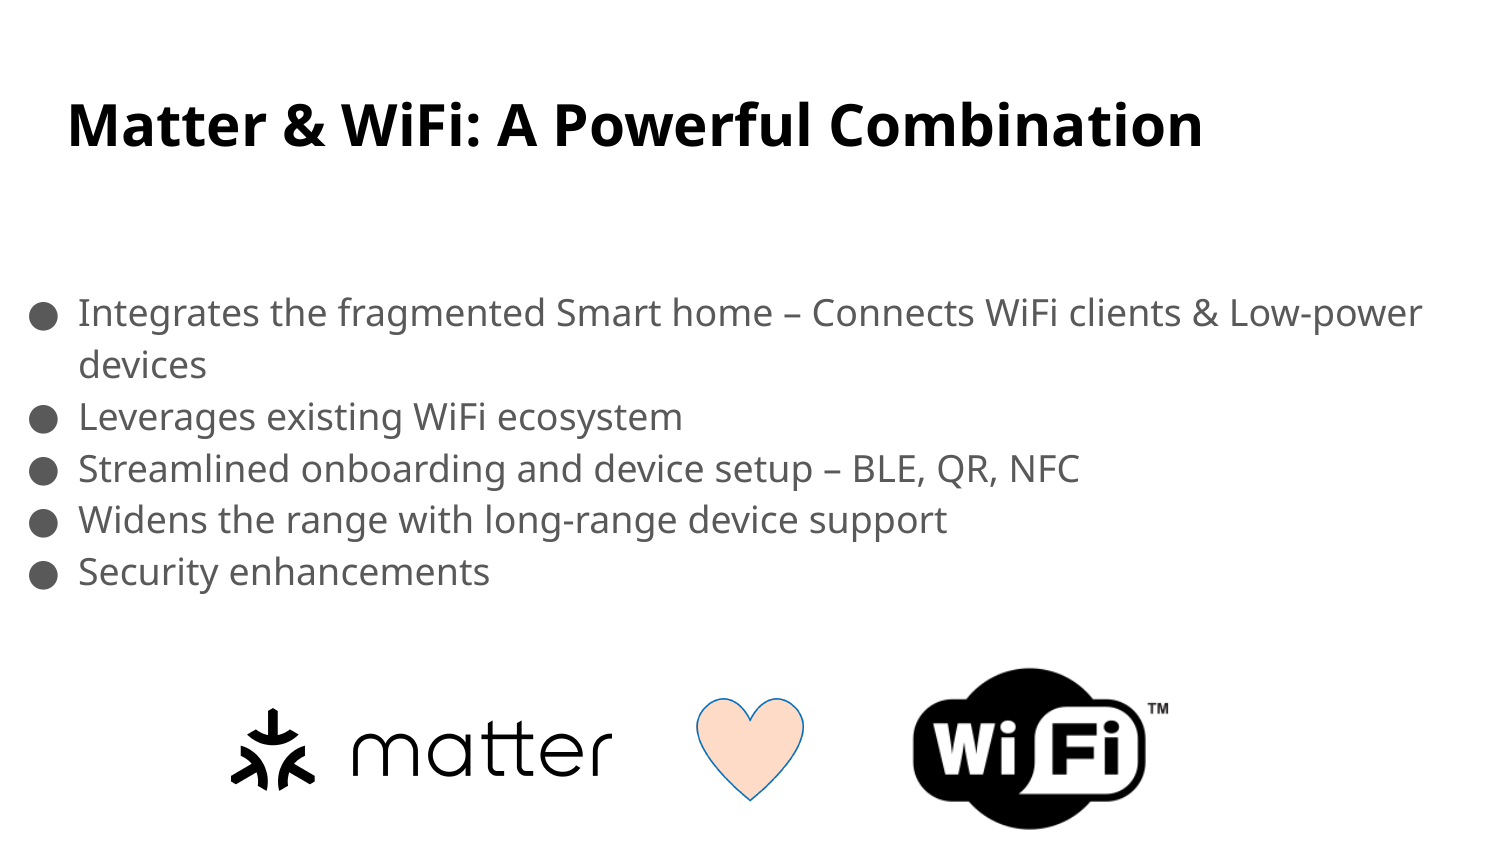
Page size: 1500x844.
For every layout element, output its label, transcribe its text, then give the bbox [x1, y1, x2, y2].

title Matter & WiFi: A Powerful Combination [51, 72, 1449, 167]
picture [230, 708, 613, 791]
list Integrates the fragmented Smart home – Connects WiFi clients & Low-power devices Leverages existing WiFi ecosystem Streamlined onboarding and device setup – BLE, QR, NFC Widens the range with long-range device support Security enhancements [0, 267, 1500, 625]
picture [887, 662, 1181, 838]
picture [674, 674, 826, 825]
